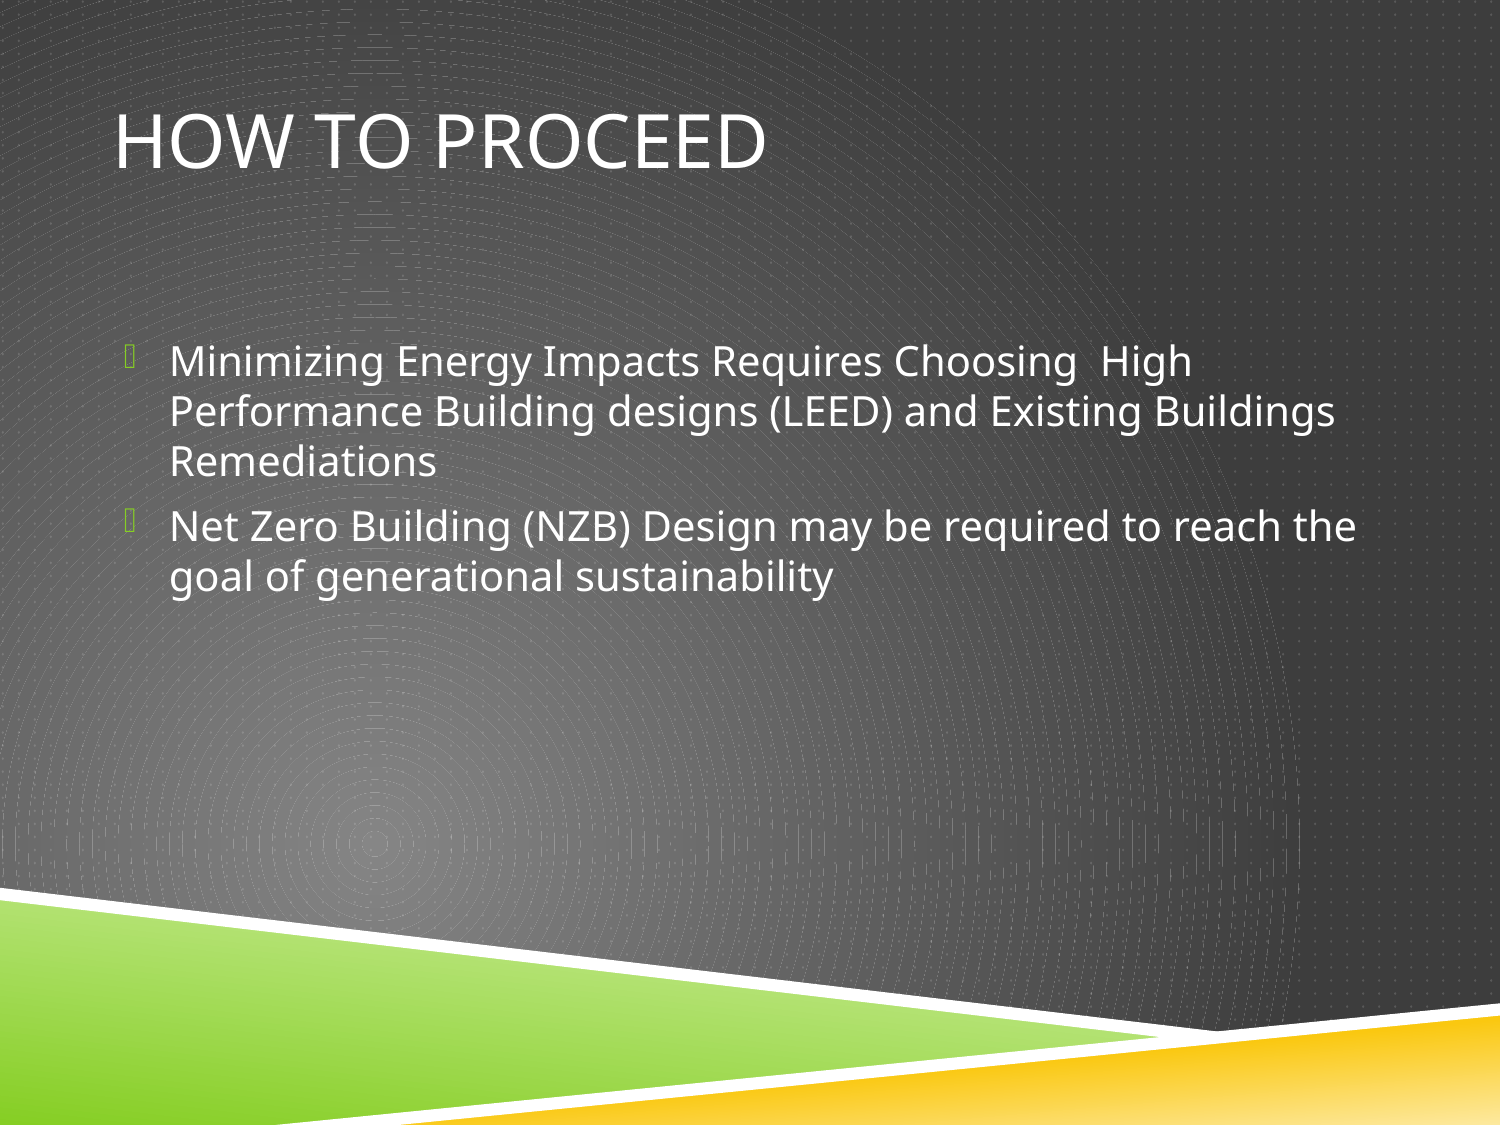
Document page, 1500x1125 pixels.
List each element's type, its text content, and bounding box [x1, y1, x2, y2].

list Minimizing Energy Impacts Requires Choosing High Performance Building designs (LEED) and Existing Buildings Remediations Net Zero Building (NZB) Design may be required to reach the goal of generational sustainability [112, 262, 1388, 875]
title How to Proceed [112, 45, 1388, 233]
